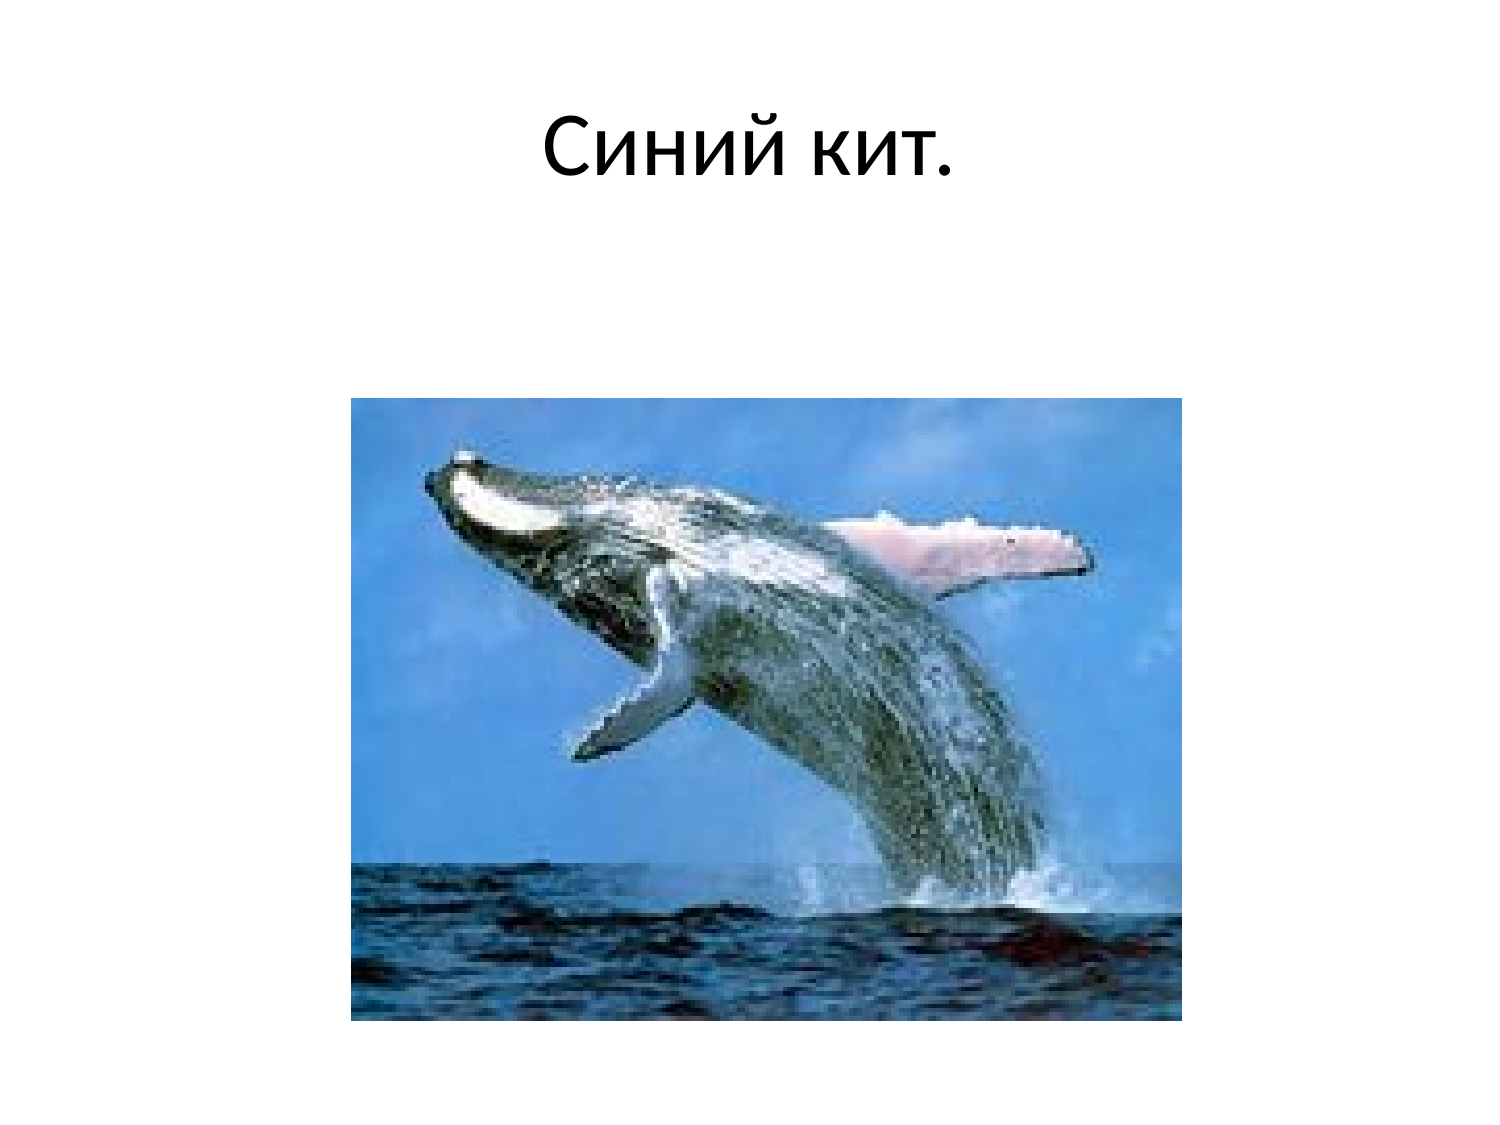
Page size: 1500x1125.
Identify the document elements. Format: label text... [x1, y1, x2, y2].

title Синий кит. [75, 45, 1425, 233]
picture [351, 398, 1182, 1022]
